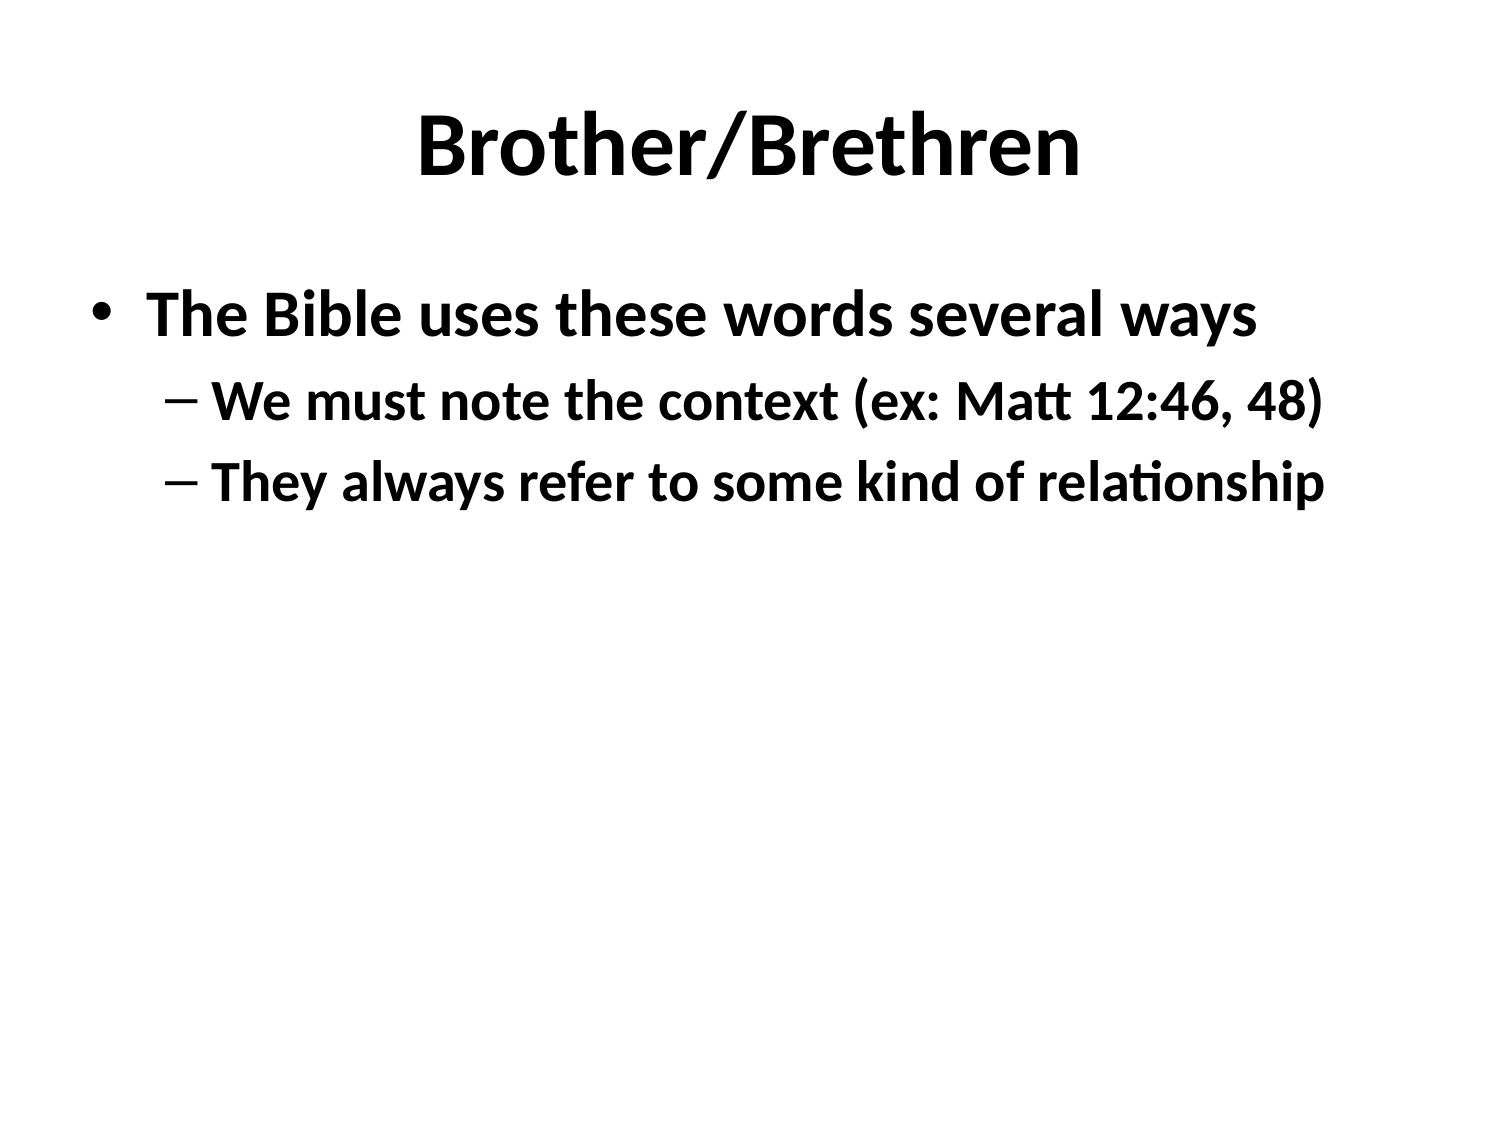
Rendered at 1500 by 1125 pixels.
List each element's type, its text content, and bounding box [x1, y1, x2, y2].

title Brother/Brethren [75, 45, 1425, 233]
list The Bible uses these words several ways We must note the context (ex: Matt 12:46, 48) They always refer to some kind of relationship [75, 262, 1425, 1125]
